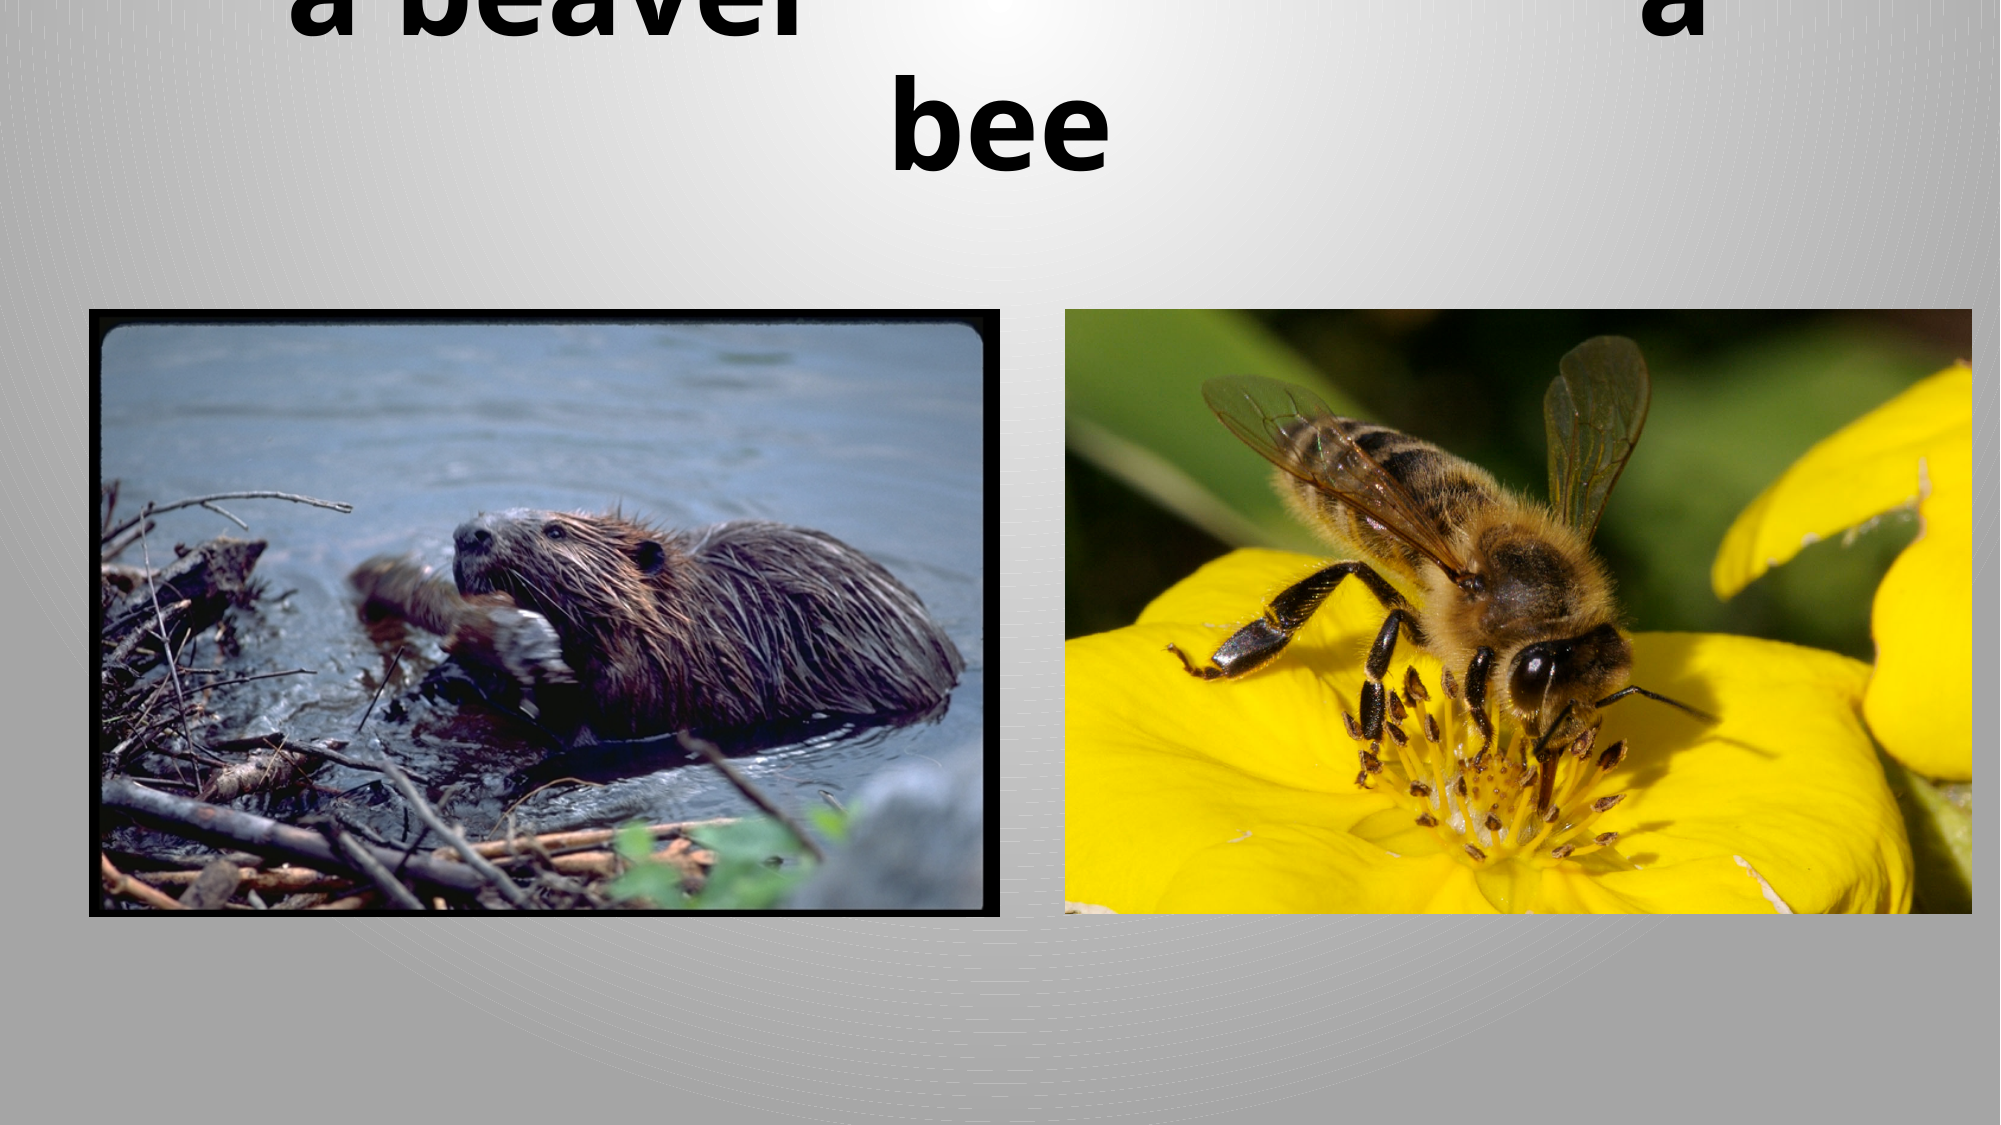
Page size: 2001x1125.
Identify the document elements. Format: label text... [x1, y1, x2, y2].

picture [89, 309, 1000, 917]
title a beaver a bee [249, 0, 1750, 126]
picture [1065, 309, 1972, 914]
